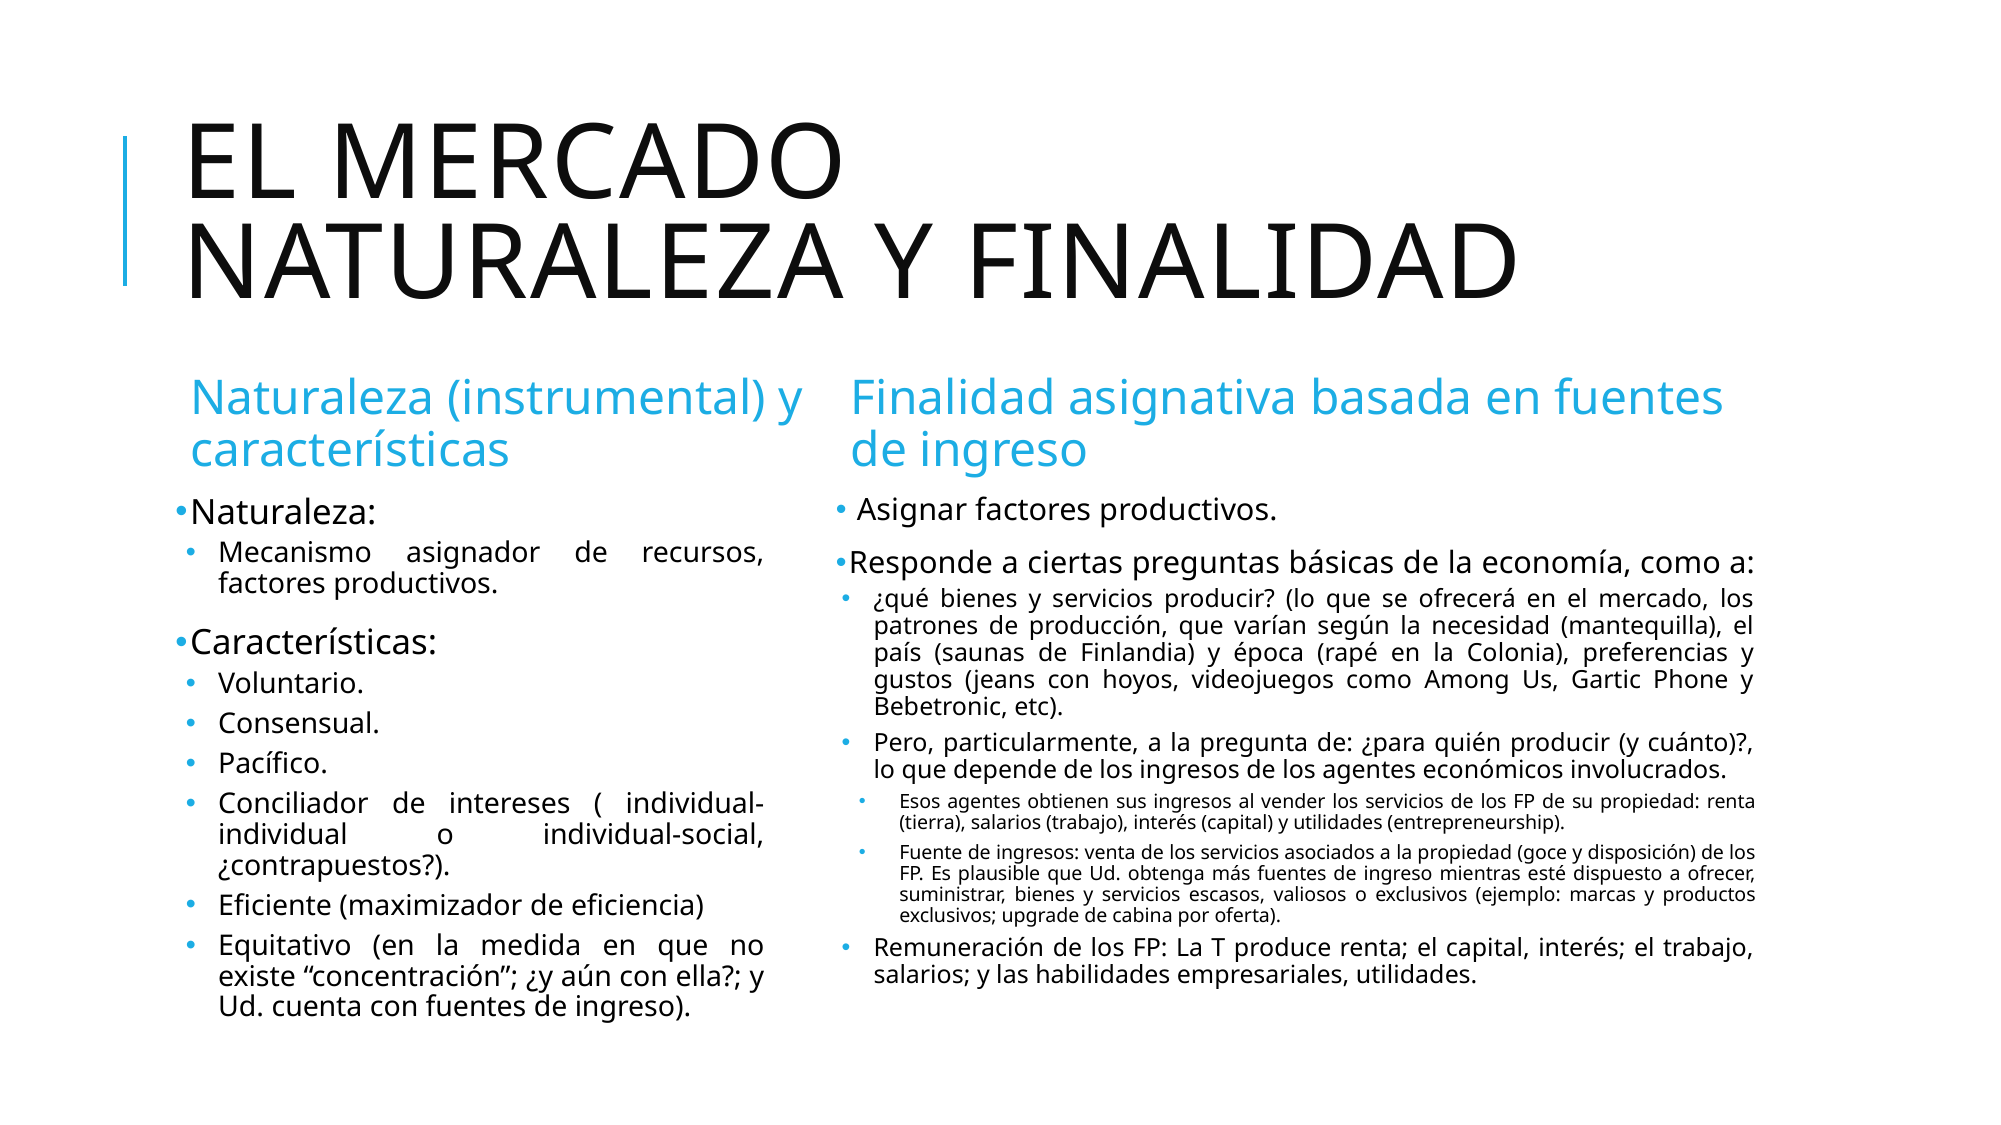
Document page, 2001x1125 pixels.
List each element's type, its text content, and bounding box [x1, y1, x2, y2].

title El mercado naturaleza y finalidad [168, 96, 1763, 342]
list Naturaleza (instrumental) y características [168, 357, 828, 493]
list Asignar factores productivos. Responde a ciertas preguntas básicas de la economía, como a: ¿qué bienes y servicios producir? (lo que se ofrecerá en el mercado, los patrones de producción, que varían según la necesidad (mantequilla), el país (saunas de Finlandia) y época (rapé en la Colonia), preferencias y gustos (jeans con hoyos, videojuegos como Among Us, Gartic Phone y Bebetronic, etc). Pero, particularmente, a la pregunta de: ¿para quién producir (y cuánto)?, lo que depende de los ingresos de los agentes económicos involucrados. Esos agentes obtienen sus ingresos al vender los servicios de los FP de su propiedad: renta (tierra), salarios (trabajo), interés (capital) y utilidades (entrepreneurship). Fuente de ingresos: venta de los servicios asociados a la propiedad (goce y disposición) de los FP. Es plausible que Ud. obtenga más fuentes de ingreso mientras esté dispuesto a ofrecer, suministrar, bienes y servicios escasos, valiosos o exclusivos (ejemplo: marcas y productos exclusivos; upgrade de cabina por oferta). Remuneración de los FP: La T produce renta; el capital, interés; el trabajo, salarios; y las habilidades empresariales, utilidades. [828, 486, 1763, 1035]
list Naturaleza: Mecanismo asignador de recursos, factores productivos. Características: Voluntario. Consensual. Pacífico. Conciliador de intereses ( individual-individual o individual-social, ¿contrapuestos?). Eficiente (maximizador de eficiencia) Equitativo (en la medida en que no existe “concentración”; ¿y aún con ella?; y Ud. cuenta con fuentes de ingreso). [168, 486, 773, 1035]
list Finalidad asignativa basada en fuentes de ingreso [828, 357, 1763, 486]
